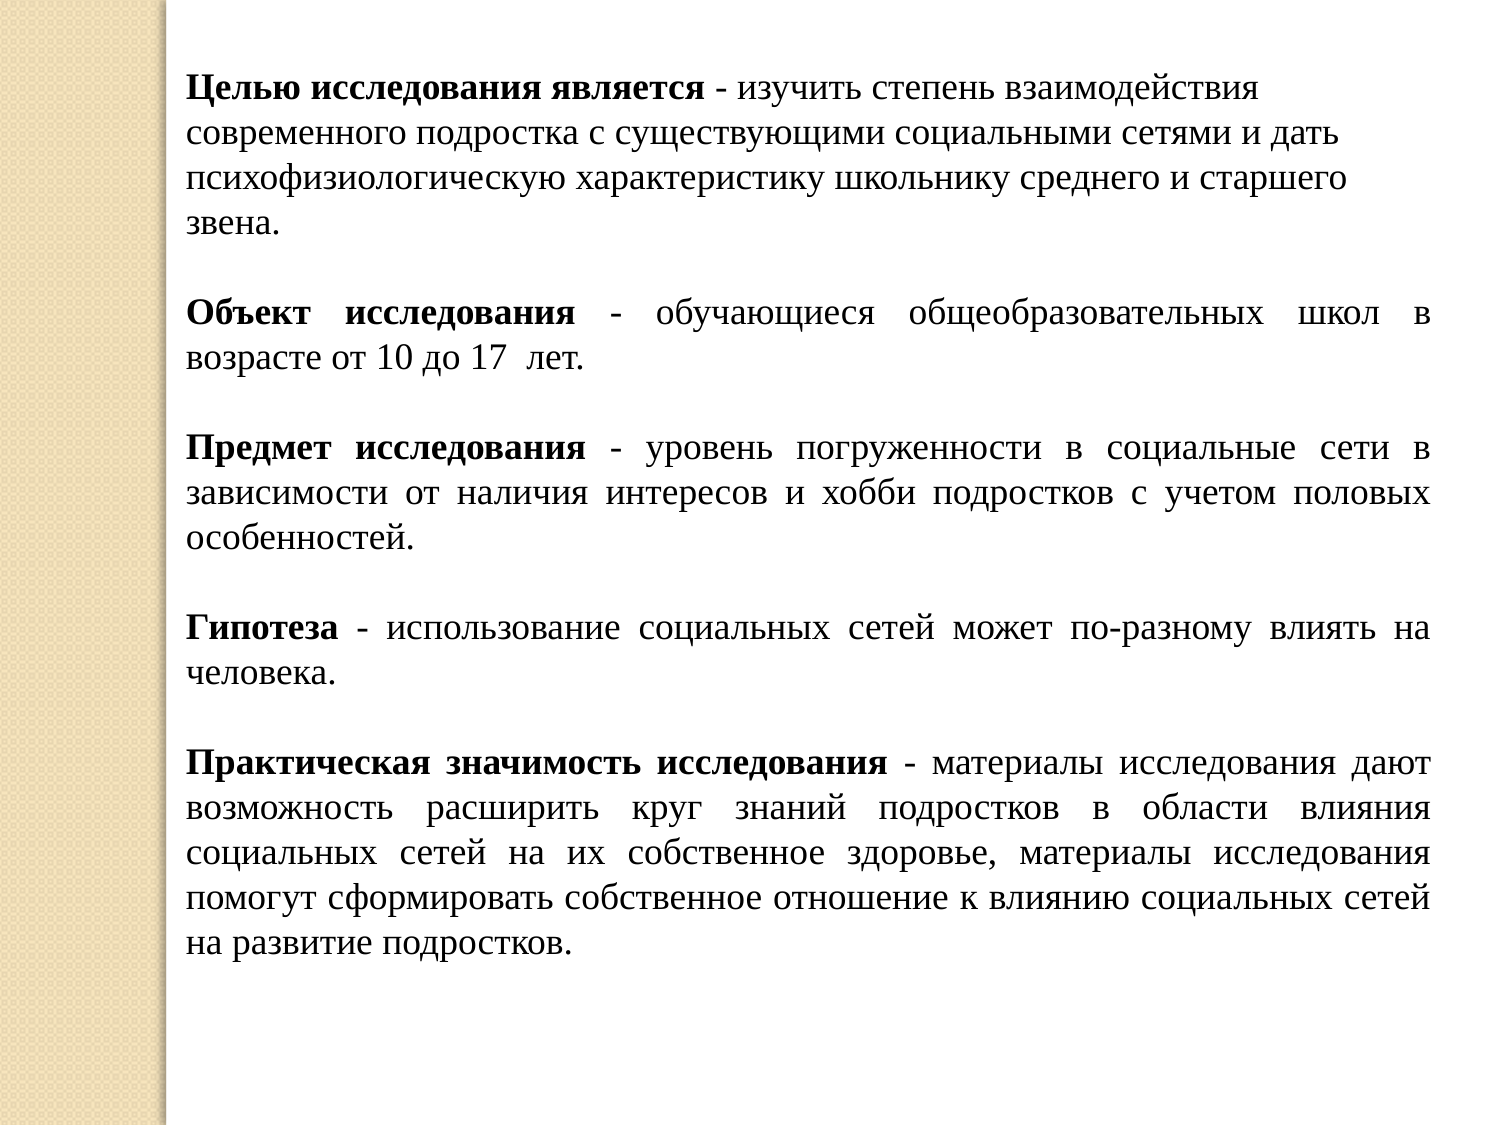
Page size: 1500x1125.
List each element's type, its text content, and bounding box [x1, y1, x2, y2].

text_box Целью исследования является - изучить степень взаимодействия современного подростка с существующими социальными сетями и дать психофизиологическую характеристику школьнику среднего и старшего звена. Объект исследования - обучающиеся общеобразовательных школ в возрасте от 10 до 17 лет. Предмет исследования - уровень погруженности в социальные сети в зависимости от наличия интересов и хобби подростков с учетом половых особенностей. Гипотеза - использование социальных сетей может по-разному влиять на человека. Практическая значимость исследования - материалы исследования дают возможность расширить круг знаний подростков в области влияния социальных сетей на их собственное здоровье, материалы исследования помогут сформировать собственное отношение к влиянию социальных сетей на развитие подростков. [171, 54, 1447, 1015]
